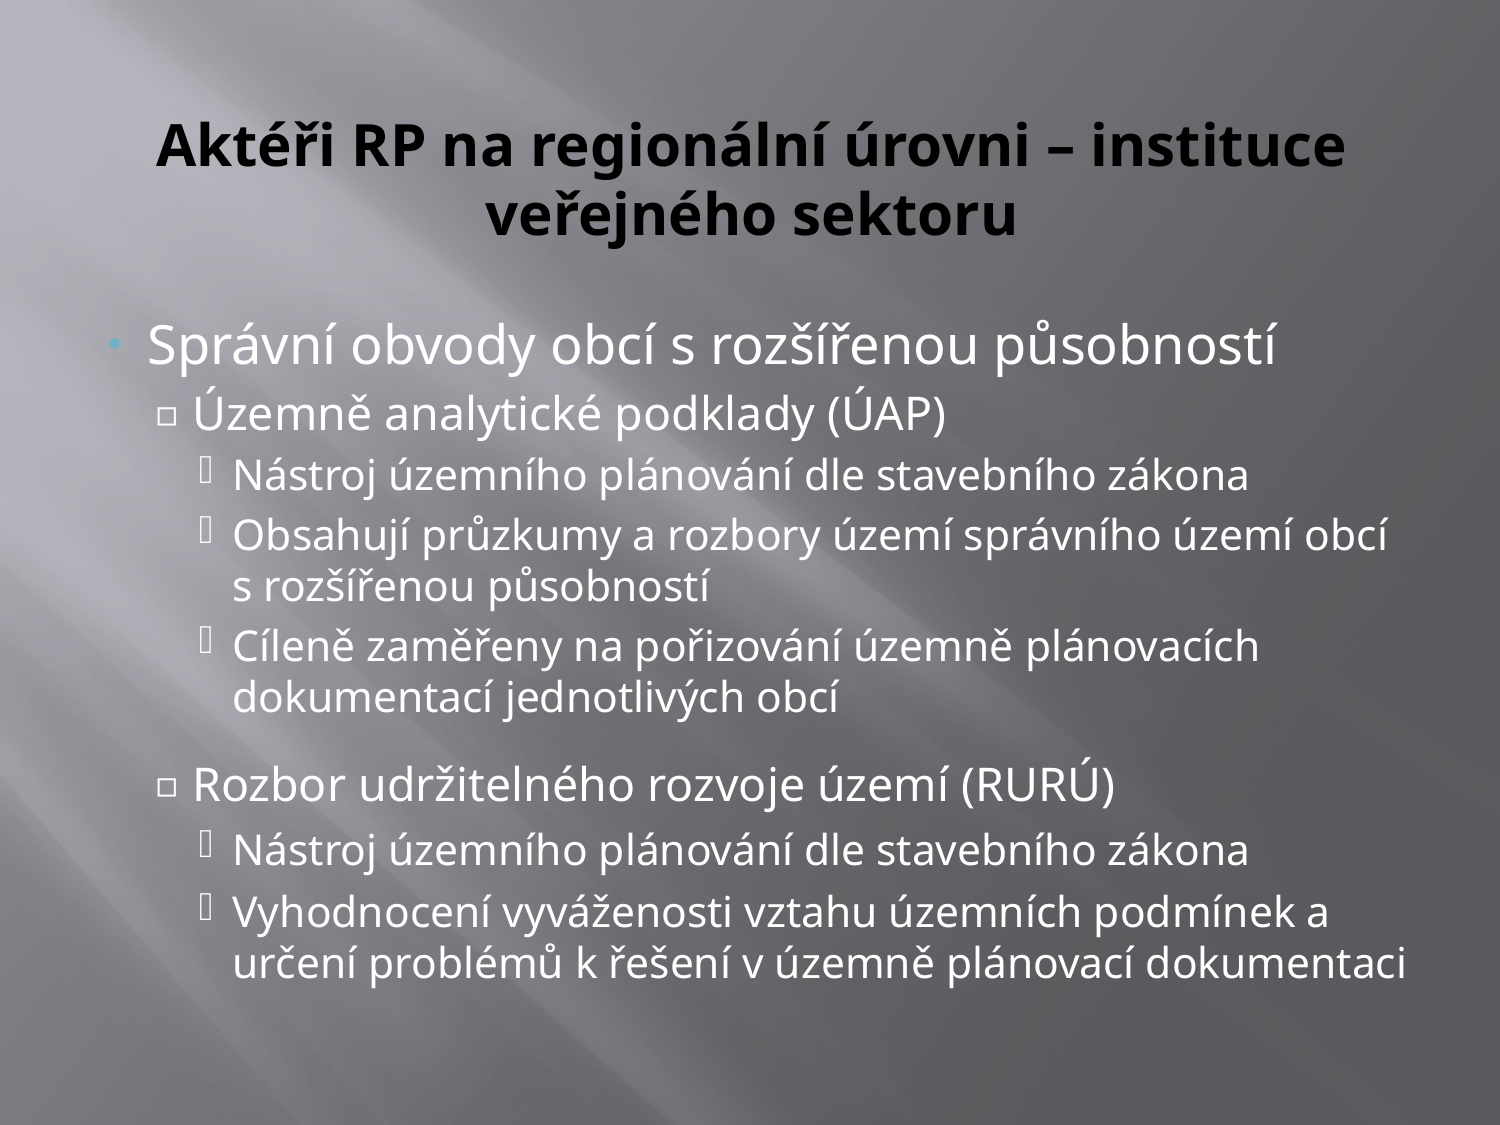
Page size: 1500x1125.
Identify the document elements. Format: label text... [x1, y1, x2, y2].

list Správní obvody obcí s rozšířenou působností Územně analytické podklady (ÚAP) Nástroj územního plánování dle stavebního zákona Obsahují průzkumy a rozbory území správního území obcí s rozšířenou působností Cíleně zaměřeny na pořizování územně plánovacích dokumentací jednotlivých obcí Rozbor udržitelného rozvoje území (RURÚ) Nástroj územního plánování dle stavebního zákona Vyhodnocení vyváženosti vztahu územních podmínek a určení problémů k řešení v územně plánovací dokumentaci [76, 302, 1427, 1045]
title Aktéři RP na regionální úrovni – instituce veřejného sektoru [76, 90, 1427, 266]
